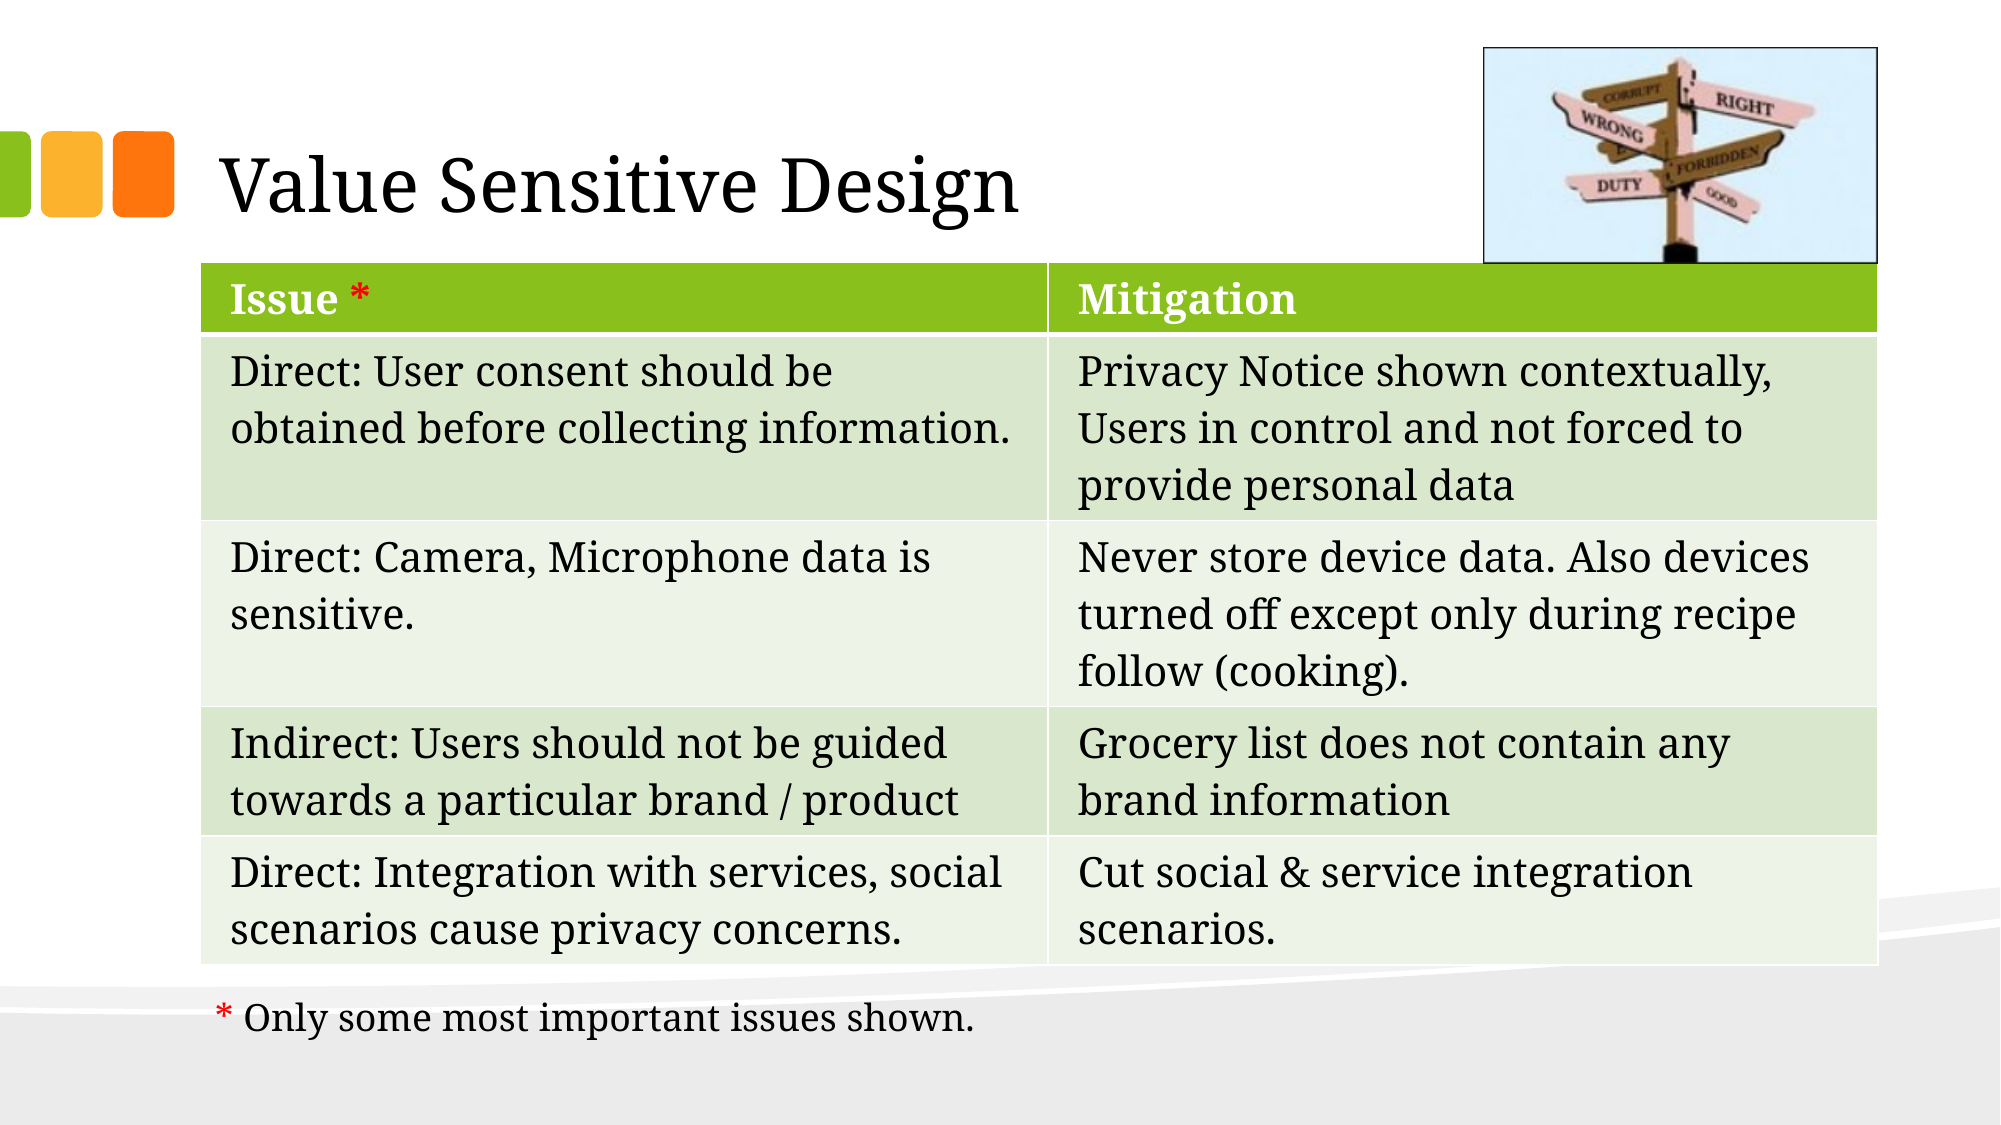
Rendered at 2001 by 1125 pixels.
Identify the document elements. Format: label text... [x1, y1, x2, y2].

table_header Issue * [201, 263, 1047, 332]
title Value Sensitive Design [200, 24, 1800, 238]
table_cell Direct: Integration with services, social scenarios cause privacy concerns. [201, 837, 1047, 964]
table_cell Direct: User consent should be obtained before collecting information. [201, 337, 1047, 520]
table_cell Indirect: Users should not be guided towards a particular brand / product [201, 707, 1047, 835]
text_box * Only some most important issues shown. [200, 986, 1877, 1046]
picture [1482, 47, 1878, 264]
table_cell Privacy Notice shown contextually, Users in control and not forced to provide personal data [1049, 337, 1877, 520]
table_cell Cut social & service integration scenarios. [1049, 837, 1877, 964]
table_cell Direct: Camera, Microphone data is sensitive. [201, 521, 1047, 706]
table_header Mitigation [1049, 263, 1877, 332]
table_cell Grocery list does not contain any brand information [1049, 707, 1877, 835]
table_cell Never store device data. Also devices turned off except only during recipe follow (cooking). [1049, 521, 1877, 706]
